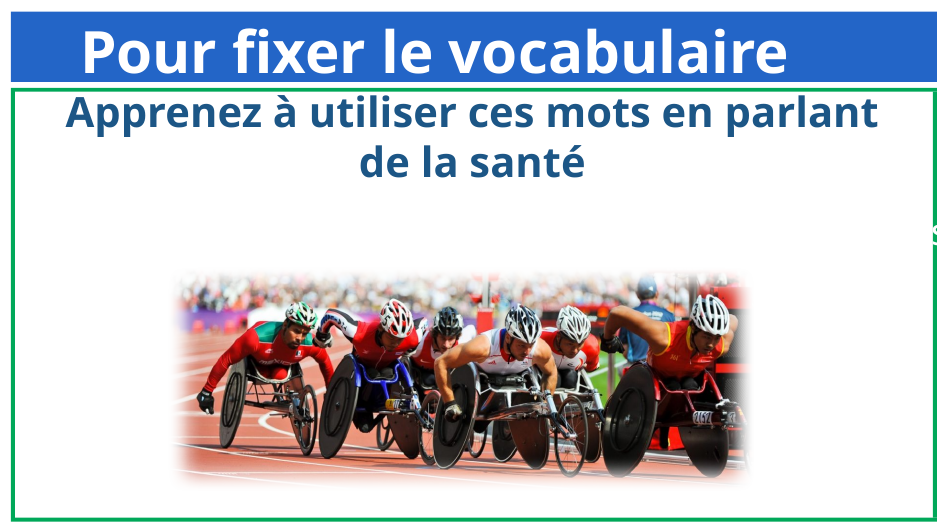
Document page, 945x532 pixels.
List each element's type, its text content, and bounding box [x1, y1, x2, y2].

text_box Apprenez à utiliser ces mots en parlant de la santé [27, 78, 918, 193]
text_box Handisport: (n.m) Ensemble des activités sportives pratiquées par les personnes invalides. [35, 200, 945, 351]
text_box Pour fixer le vocabulaire [60, 7, 824, 78]
picture [167, 267, 755, 491]
